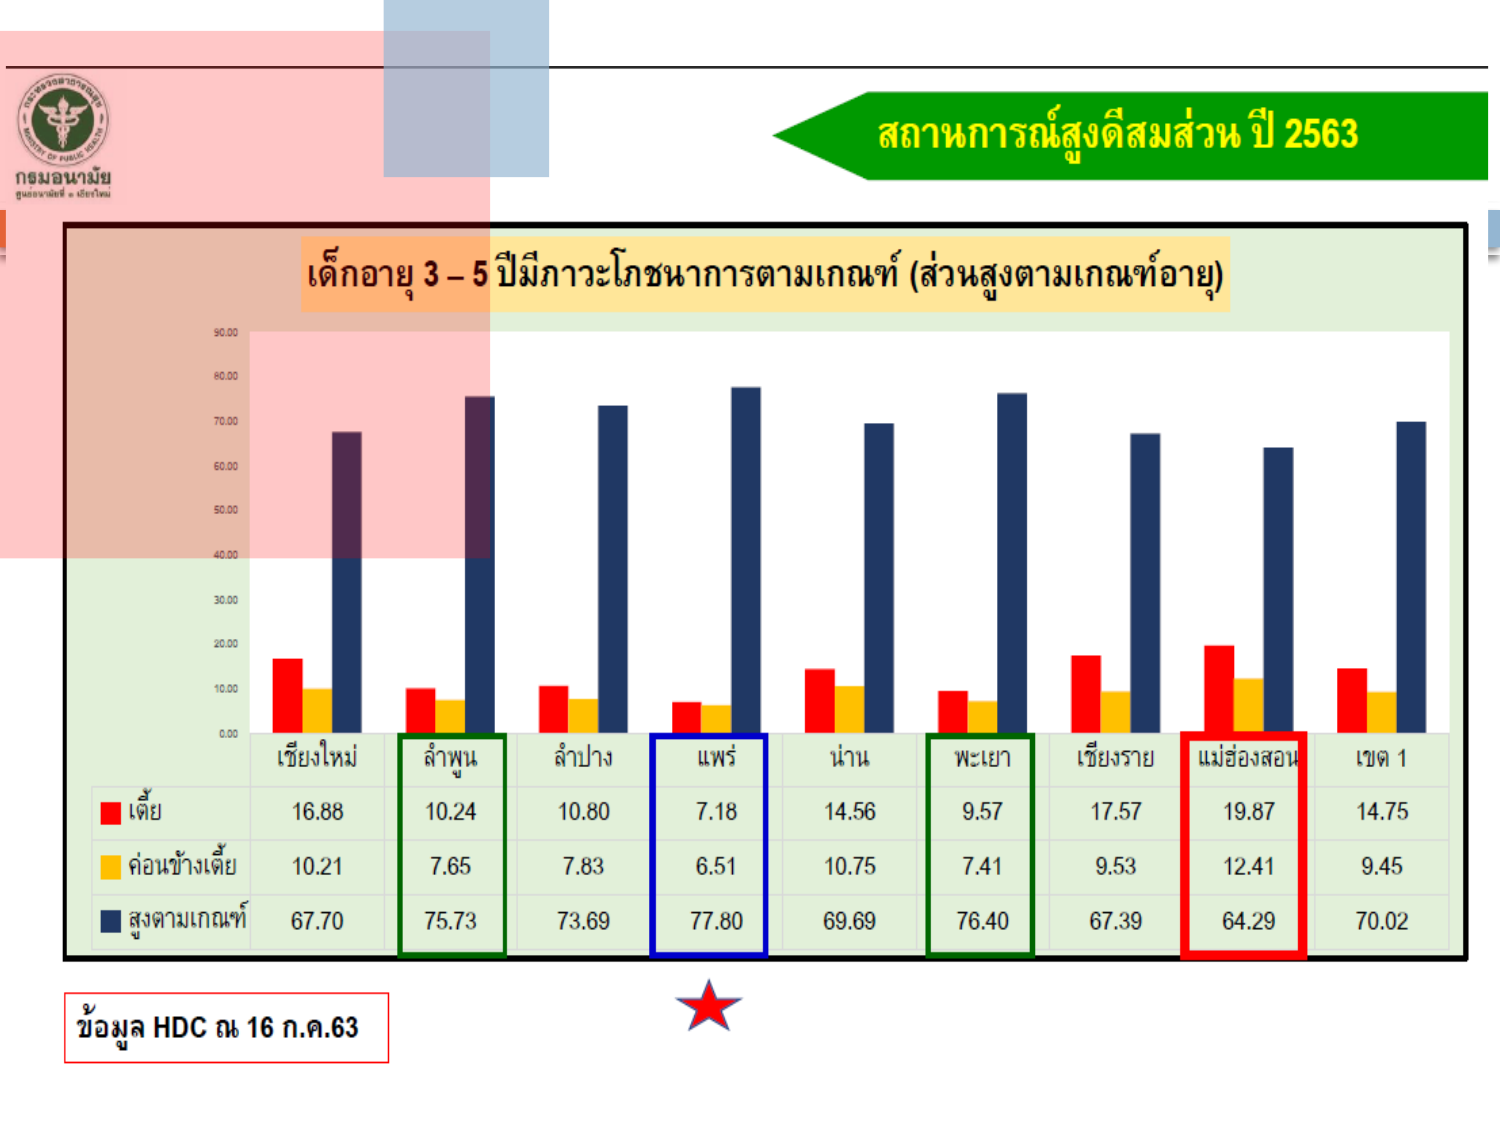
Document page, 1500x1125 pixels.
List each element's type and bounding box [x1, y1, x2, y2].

text_box [382, 0, 551, 65]
picture [5, 65, 1489, 1075]
text_box [0, 29, 382, 73]
